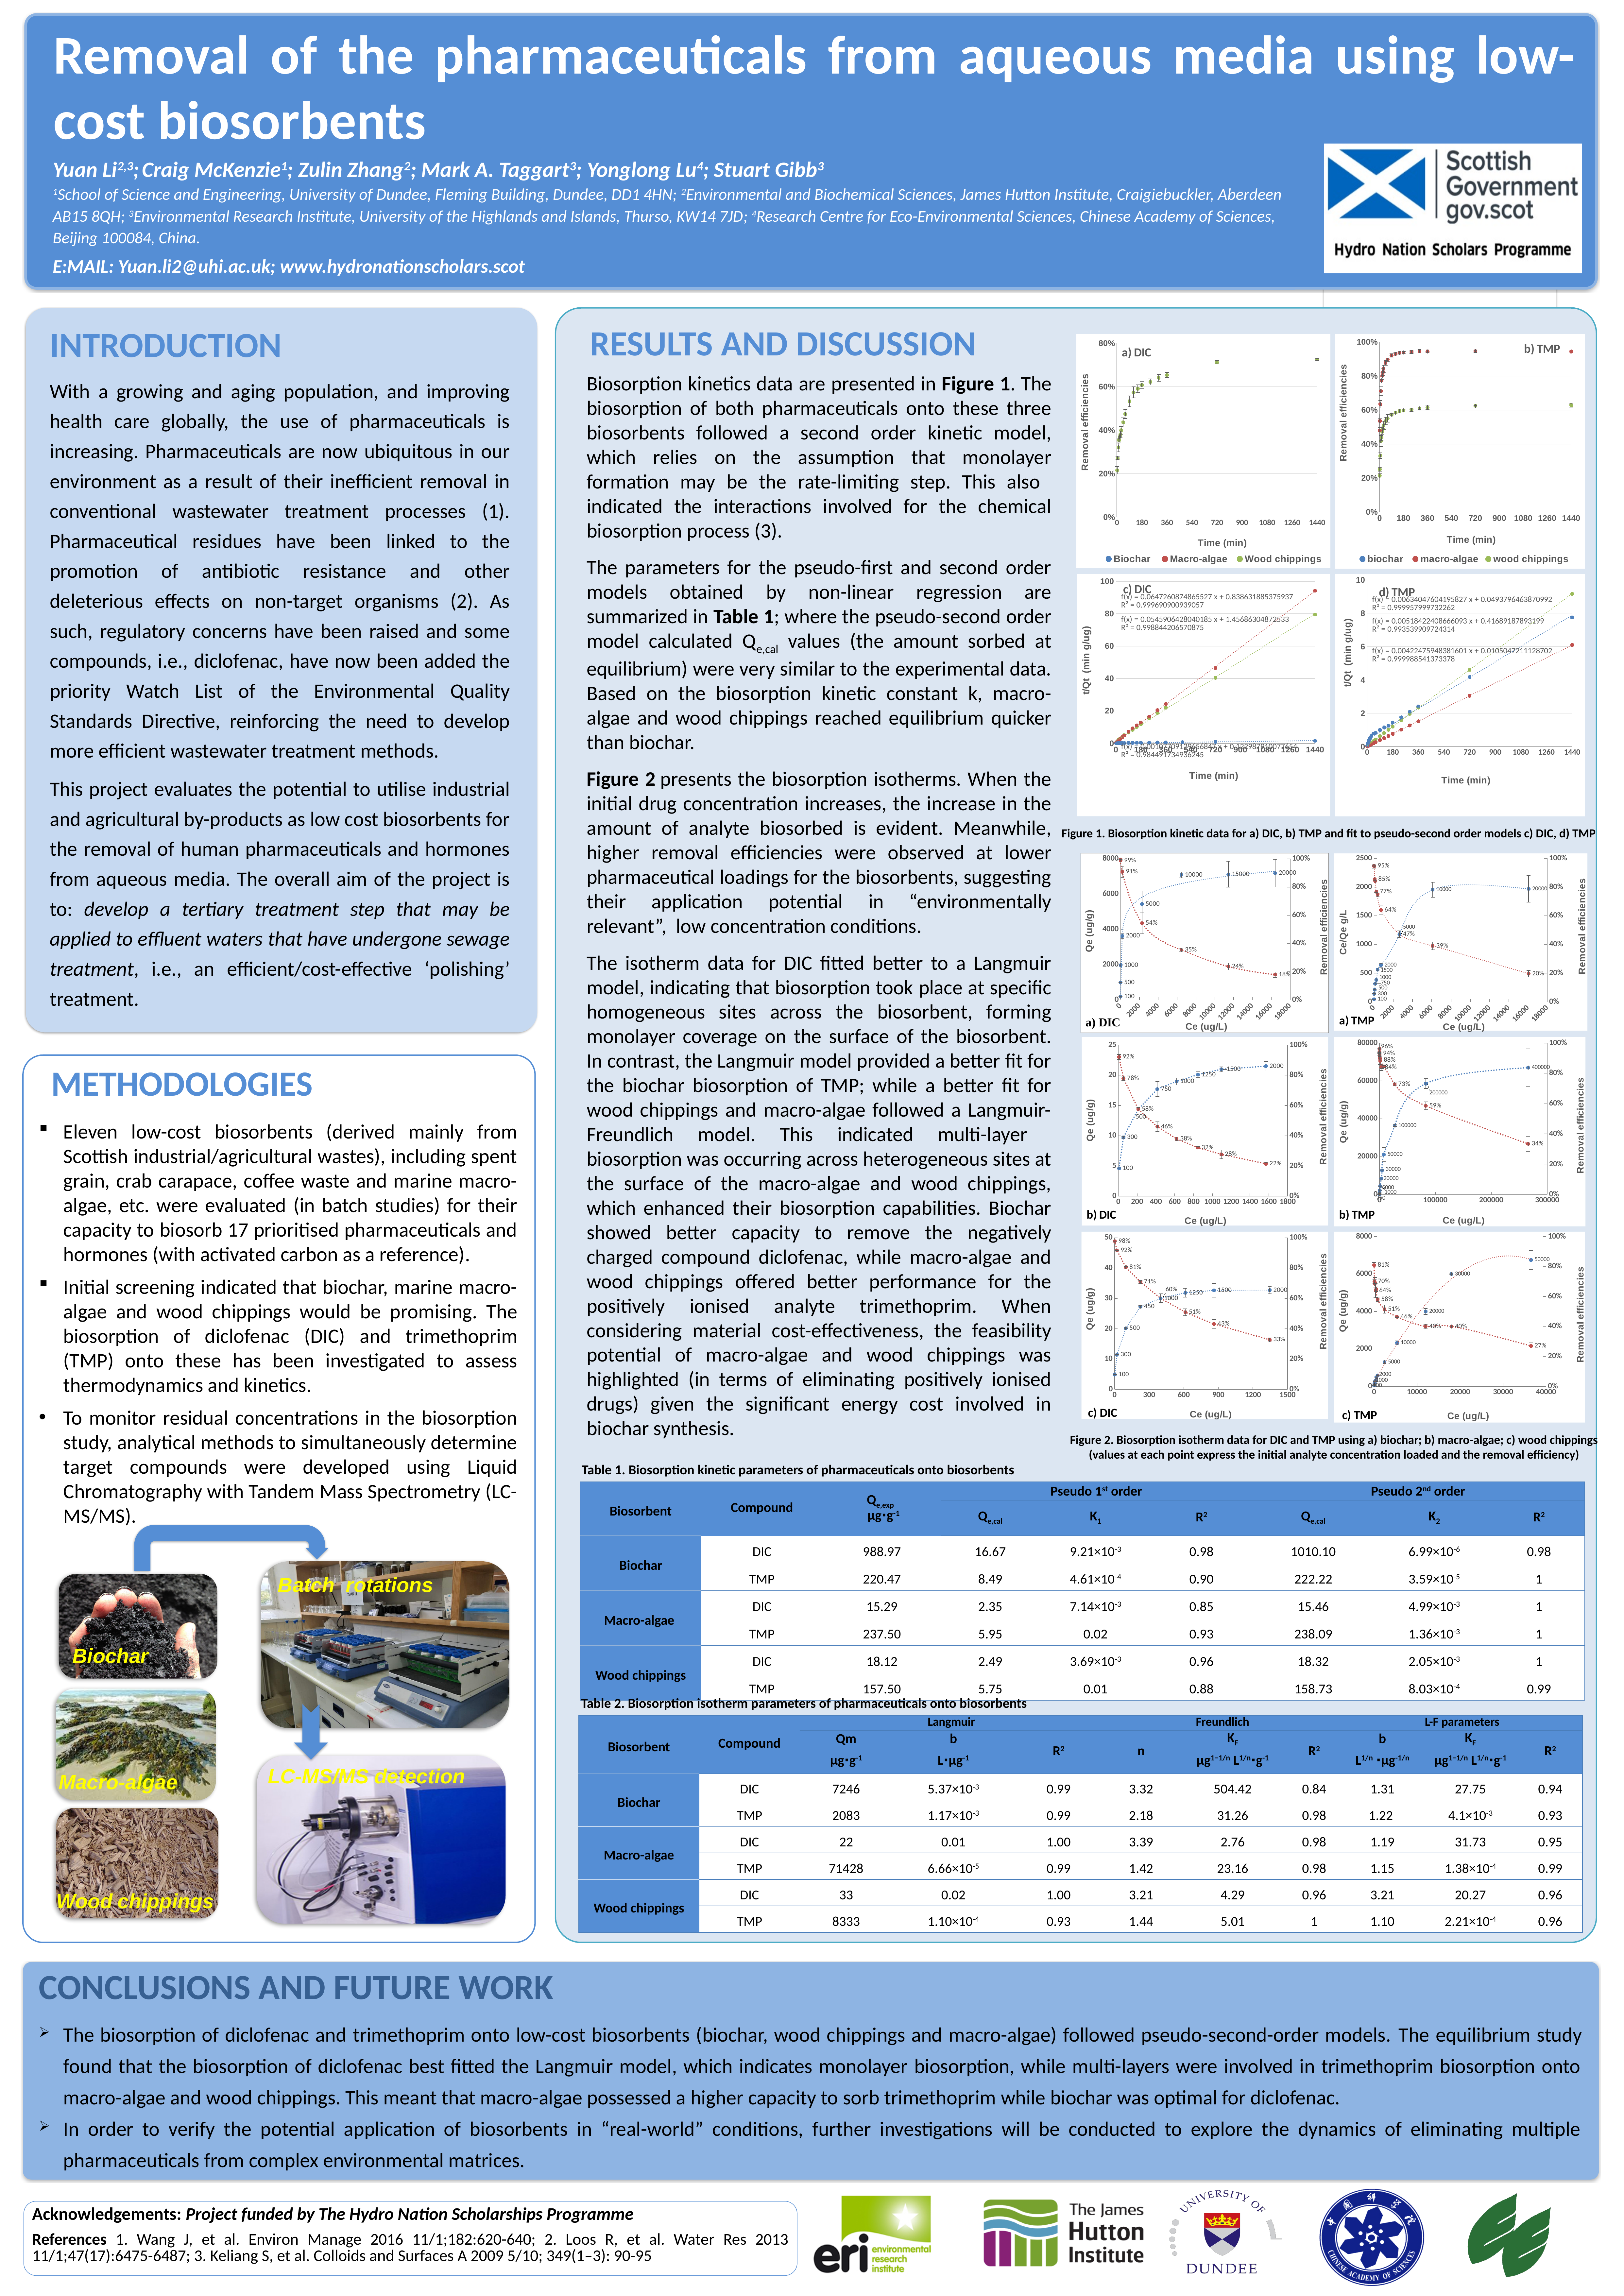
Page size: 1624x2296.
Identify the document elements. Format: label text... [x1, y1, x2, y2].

table_cell 0.84 [1286, 1774, 1342, 1800]
text_box [23, 1962, 1599, 2180]
table_cell b [893, 1731, 1014, 1749]
table_cell 7.14×10-3 [1039, 1591, 1152, 1618]
table_cell DIC [699, 1774, 800, 1800]
table_cell R2 [1014, 1731, 1103, 1773]
table_cell 6.99×10-6 [1375, 1536, 1493, 1563]
table_header L-F parameters [1342, 1716, 1582, 1730]
text_box [22, 1054, 536, 1943]
table_cell 2.49 [941, 1646, 1039, 1673]
table_cell 0.99 [1014, 1800, 1103, 1826]
text_box Biosorption kinetics data are presented in Figure 1. The biosorption of both pharmaceuticals onto these three biosorbents followed a second order kinetic model, which relies on the assumption that monolayer formation may be the rate-limiting step. This also indicated the interactions involved for the chemical biosorption process (3). The parameters for the pseudo-first and second order models obtained by non-linear regression are summarized in Table 1; where the pseudo-second order model calculated Qe,cal values (the amount sorbed at equilibrium) were very similar to the experimental data. Based on the biosorption kinetic constant k, macro-algae and wood chippings reached equilibrium quicker than biochar. Figure 2 presents the biosorption isotherms. When the initial drug concentration increases, the increase in the amount of analyte biosorbed is evident. Meanwhile, higher removal efficiencies were observed at lower pharmaceutical loadings for the biosorbents, suggesting their application potential in “environmentally relevant”, low concentration conditions. The isotherm data for DIC fitted better to a Langmuir model, indicating that biosorption took place at specific homogeneous sites across the biosorbent, forming monolayer coverage on the surface of the biosorbent. In contrast, the Langmuir model provided a better fit for the biochar biosorption of TMP; while a better fit for wood chippings and macro-algae followed a Langmuir-Freundlich model. This indicated multi-layer biosorption was occurring across heterogeneous sites at the surface of the macro-algae and wood chippings, which enhanced their biosorption capabilities. Biochar showed better capacity to remove the negatively charged compound diclofenac, while macro-algae and wood chippings offered better performance for the positively ionised analyte trimethoprim. When considering material cost-effectiveness, the feasibility potential of macro-algae and wood chippings was highlighted (in terms of eliminating positively ionised drugs) given the significant energy cost involved in biochar synthesis. [582, 368, 1057, 1442]
table_cell 5.95 [941, 1618, 1039, 1645]
table_cell 988.97 [823, 1536, 941, 1563]
text_box RESULTS AND DISCUSSION [585, 335, 1054, 368]
table_cell 5.37×10-3 [893, 1774, 1014, 1800]
table_cell TMP [699, 1906, 800, 1932]
table_cell 18.32 [1251, 1646, 1375, 1673]
table_cell µg1−1/n L1/n∙g-1 [1423, 1749, 1518, 1773]
text_box Table 2. Biosorption isotherm parameters of pharmaceuticals onto biosorbents [576, 1692, 1040, 1730]
table_cell 0.99 [1518, 1853, 1582, 1879]
table_cell 31.73 [1423, 1827, 1518, 1853]
table_cell Qm [800, 1731, 893, 1749]
text_box INTRODUCTION With a growing and aging population, and improving health care globally, the use of pharmaceuticals is increasing. Pharmaceuticals are now ubiquitous in our environment as a result of their inefficient removal in conventional wastewater treatment processes (1). Pharmaceutical residues have been linked to the promotion of antibiotic resistance and other deleterious effects on non-target organisms (2). As such, regulatory concerns have been raised and some compounds, i.e., diclofenac, have now been added the priority Watch List of the Environmental Quality Standards Directive, reinforcing the need to develop more efficient wastewater treatment methods. This project evaluates the potential to utilise industrial and agricultural by-products as low cost biosorbents for the removal of human pharmaceuticals and hormones from aqueous media. The overall aim of the project is to: develop a tertiary treatment step that may be applied to effluent waters that have undergone sewage treatment, i.e., an efficient/cost-effective ‘polishing’ treatment. [45, 337, 515, 1012]
table_cell 1 [1493, 1563, 1584, 1590]
text_box [555, 307, 1597, 1943]
table_cell 0.02 [1039, 1618, 1152, 1645]
table_cell 3.32 [1103, 1774, 1179, 1800]
table_cell TMP [701, 1563, 823, 1590]
table_cell 0.98 [1493, 1536, 1584, 1563]
table_header Qe,exp µg∙g-1 [823, 1482, 941, 1536]
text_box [51, 1525, 510, 1924]
table_cell µg∙g-1 [800, 1749, 893, 1773]
table_cell L∙µg-1 [893, 1749, 1014, 1773]
table_cell 0.96 [1152, 1646, 1251, 1673]
table_cell 8333 [800, 1906, 893, 1932]
table_cell 0.88 [1152, 1673, 1251, 1700]
table_cell Biochar [579, 1774, 699, 1826]
table_cell 1.10 [1342, 1906, 1423, 1932]
table_cell 0.02 [893, 1880, 1014, 1906]
table_cell 3.59×10-5 [1375, 1563, 1493, 1590]
table_cell µg1−1/n L1/n∙g-1 [1179, 1749, 1286, 1773]
table_cell Qe,cal [1251, 1501, 1375, 1535]
table_cell 0.90 [1152, 1563, 1251, 1590]
text_box METHODOLOGIES [46, 1076, 447, 1116]
text_box Table 1. Biosorption kinetic parameters of pharmaceuticals onto biosorbents [577, 1458, 1444, 1480]
text_box [1324, 293, 1556, 307]
table_cell 1.17×10-3 [893, 1800, 1014, 1826]
table_cell 23.16 [1179, 1853, 1286, 1879]
table_cell 20.27 [1423, 1880, 1518, 1906]
table_cell 0.98 [1286, 1800, 1342, 1826]
table_header Pseudo 2nd order [1251, 1482, 1584, 1500]
table_cell Macro-algae [579, 1827, 699, 1879]
table_cell 1.19 [1342, 1827, 1423, 1853]
table_cell DIC [701, 1646, 823, 1673]
table_cell 71428 [800, 1853, 893, 1879]
table_cell 0.99 [1014, 1853, 1103, 1879]
table_header Pseudo 1st order [941, 1482, 1251, 1500]
table_cell 8.49 [941, 1563, 1039, 1590]
table_cell 1.15 [1342, 1853, 1423, 1879]
table_cell 222.22 [1251, 1563, 1375, 1590]
table_cell TMP [701, 1673, 823, 1692]
table_header Freundlich [1103, 1716, 1342, 1730]
table_cell 7246 [800, 1774, 893, 1800]
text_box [811, 2173, 1562, 2294]
table_cell 22 [800, 1827, 893, 1853]
table_cell TMP [701, 1618, 823, 1645]
table_cell DIC [699, 1880, 800, 1906]
table_cell 3.39 [1103, 1827, 1179, 1853]
table_cell b [1342, 1731, 1423, 1749]
table_cell 0.93 [1518, 1800, 1582, 1826]
table_cell DIC [699, 1827, 800, 1853]
table_cell TMP [699, 1800, 800, 1826]
table_cell 16.67 [941, 1536, 1039, 1563]
table_cell 504.42 [1179, 1774, 1286, 1800]
table_cell 0.96 [1286, 1880, 1342, 1906]
table_cell 1.00 [1014, 1880, 1103, 1906]
table_cell 3.21 [1342, 1880, 1423, 1906]
table_cell 1.42 [1103, 1853, 1179, 1879]
table_cell Biochar [580, 1536, 701, 1590]
table_cell 15.46 [1251, 1591, 1375, 1618]
table_header Compound [701, 1482, 823, 1536]
table_cell K1 [1039, 1501, 1152, 1535]
table_cell 5.01 [1179, 1906, 1286, 1932]
table_cell 2.05×10-3 [1375, 1646, 1493, 1673]
table_header Biosorbent [580, 1482, 701, 1535]
text_box Acknowledgements: Project funded by The Hydro Nation Scholarships Programme References 1. Wang J, et al. Environ Manage 2016 11/1;182:620-640; 2. Loos R, et al. Water Res 2013 11/1;47(17):6475-6487; 3. Keliang S, et al. Colloids and Surfaces A 2009 5/10; 349(1–3): 90-95 [24, 2201, 797, 2276]
table_cell 0.95 [1518, 1827, 1582, 1853]
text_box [1055, 334, 1603, 843]
table_cell R2 [1286, 1731, 1342, 1773]
table_cell 0.96 [1518, 1906, 1582, 1932]
table_cell 27.75 [1423, 1774, 1518, 1800]
table_cell 0.96 [1518, 1880, 1582, 1906]
table_cell 157.50 [823, 1673, 941, 1692]
table_cell Wood chippings [579, 1880, 699, 1932]
table_cell 0.99 [1014, 1774, 1103, 1800]
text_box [26, 14, 1597, 288]
table_cell 4.1×10-3 [1423, 1800, 1518, 1826]
table_cell KF [1179, 1731, 1286, 1749]
table_cell 9.21×10-3 [1039, 1536, 1152, 1563]
table_cell 3.21 [1103, 1880, 1179, 1906]
table_cell DIC [701, 1536, 823, 1563]
table_cell 1.31 [1342, 1774, 1423, 1800]
table_cell 0.85 [1152, 1591, 1251, 1618]
text_box [26, 307, 538, 1033]
table_header Langmuir [800, 1716, 1103, 1730]
table_cell R2 [1152, 1501, 1251, 1535]
table_cell 5.75 [941, 1673, 1039, 1692]
table_cell 15.29 [823, 1591, 941, 1618]
table_cell 4.61×10-4 [1039, 1563, 1152, 1590]
table_cell 0.98 [1152, 1536, 1251, 1563]
table_cell Wood chippings [580, 1646, 701, 1692]
table_cell 1 [1493, 1618, 1584, 1645]
table_cell 1010.10 [1251, 1536, 1375, 1563]
table_cell 2.21×10-4 [1423, 1906, 1518, 1932]
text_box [1064, 853, 1604, 1464]
table_cell 0.94 [1518, 1774, 1582, 1800]
table_cell KF [1423, 1731, 1518, 1749]
table_cell 158.73 [1251, 1673, 1375, 1700]
table_cell 2083 [800, 1800, 893, 1826]
table_cell 220.47 [823, 1563, 941, 1590]
table_cell 8.03×10-4 [1375, 1673, 1493, 1700]
table_cell 1.22 [1342, 1800, 1423, 1826]
table_cell n [1103, 1731, 1179, 1773]
table_cell 4.29 [1179, 1880, 1286, 1906]
table_cell 18.12 [823, 1646, 941, 1673]
table_cell 4.99×10-3 [1375, 1591, 1493, 1618]
table_cell 2.18 [1103, 1800, 1179, 1826]
table_cell 238.09 [1251, 1618, 1375, 1645]
table_cell 1.00 [1014, 1827, 1103, 1853]
table_cell 0.93 [1014, 1906, 1103, 1932]
table_cell 31.26 [1179, 1800, 1286, 1826]
table_cell K2 [1375, 1501, 1493, 1535]
table_cell 1 [1286, 1906, 1342, 1932]
table_cell 0.01 [893, 1827, 1014, 1853]
text_box CONCLUSIONS AND FUTURE WORK The biosorption of diclofenac and trimethoprim onto low-cost biosorbents (biochar, wood chippings and macro-algae) followed pseudo-second-order models. The equilibrium study found that the biosorption of diclofenac best fitted the Langmuir model, which indicates monolayer biosorption, while multi-layers were involved in trimethoprim biosorption onto macro-algae and wood chippings. This meant that macro-algae possessed a higher capacity to sorb trimethoprim while biochar was optimal for diclofenac. In order to verify the potential application of biosorbents in “real-world” conditions, further investigations will be conducted to explore the dynamics of eliminating multiple pharmaceuticals from complex environmental matrices. [34, 1979, 1587, 2174]
table_header Biosorbent [579, 1730, 699, 1773]
table_cell R2 [1518, 1731, 1582, 1773]
table_cell 2.76 [1179, 1827, 1286, 1853]
table_cell 1.38×10-4 [1423, 1853, 1518, 1879]
table_cell 1.36×10-3 [1375, 1618, 1493, 1645]
table_cell 2.35 [941, 1591, 1039, 1618]
table_cell 0.98 [1286, 1853, 1342, 1879]
table_cell DIC [701, 1591, 823, 1618]
table_cell 0.98 [1286, 1827, 1342, 1853]
table_cell 1.44 [1103, 1906, 1179, 1932]
table_cell 1 [1493, 1591, 1584, 1618]
table_header Compound [699, 1730, 800, 1773]
table_cell 3.69×10-3 [1039, 1646, 1152, 1673]
table_cell 1.10×10-4 [893, 1906, 1014, 1932]
table_cell L1/n ∙µg-1/n [1342, 1749, 1423, 1773]
table_cell 0.99 [1493, 1673, 1584, 1700]
table_cell 6.66×10-5 [893, 1853, 1014, 1879]
table_cell R2 [1493, 1501, 1584, 1535]
table_cell 237.50 [823, 1618, 941, 1645]
table_cell 0.93 [1152, 1618, 1251, 1645]
table_cell Macro-algae [580, 1591, 701, 1645]
table_cell 1 [1493, 1646, 1584, 1673]
table_cell TMP [699, 1853, 800, 1879]
text_box Eleven low-cost biosorbents (derived mainly from Scottish industrial/agricultural wastes), including spent grain, crab carapace, coffee waste and marine macro-algae, etc. were evaluated (in batch studies) for their capacity to biosorb 17 prioritised pharmaceuticals and hormones (with activated carbon as a reference). Initial screening indicated that biochar, marine macro-algae and wood chippings would be promising. The biosorption of diclofenac (DIC) and trimethoprim (TMP) onto these has been investigated to assess thermodynamics and kinetics. To monitor residual concentrations in the biosorption study, analytical methods to simultaneously determine target compounds were developed using Liquid Chromatography with Tandem Mass Spectrometry (LC-MS/MS). [34, 1116, 523, 1529]
table_cell 0.01 [1039, 1673, 1152, 1700]
table_cell 33 [800, 1880, 893, 1906]
table_cell Qe,cal [941, 1501, 1039, 1535]
